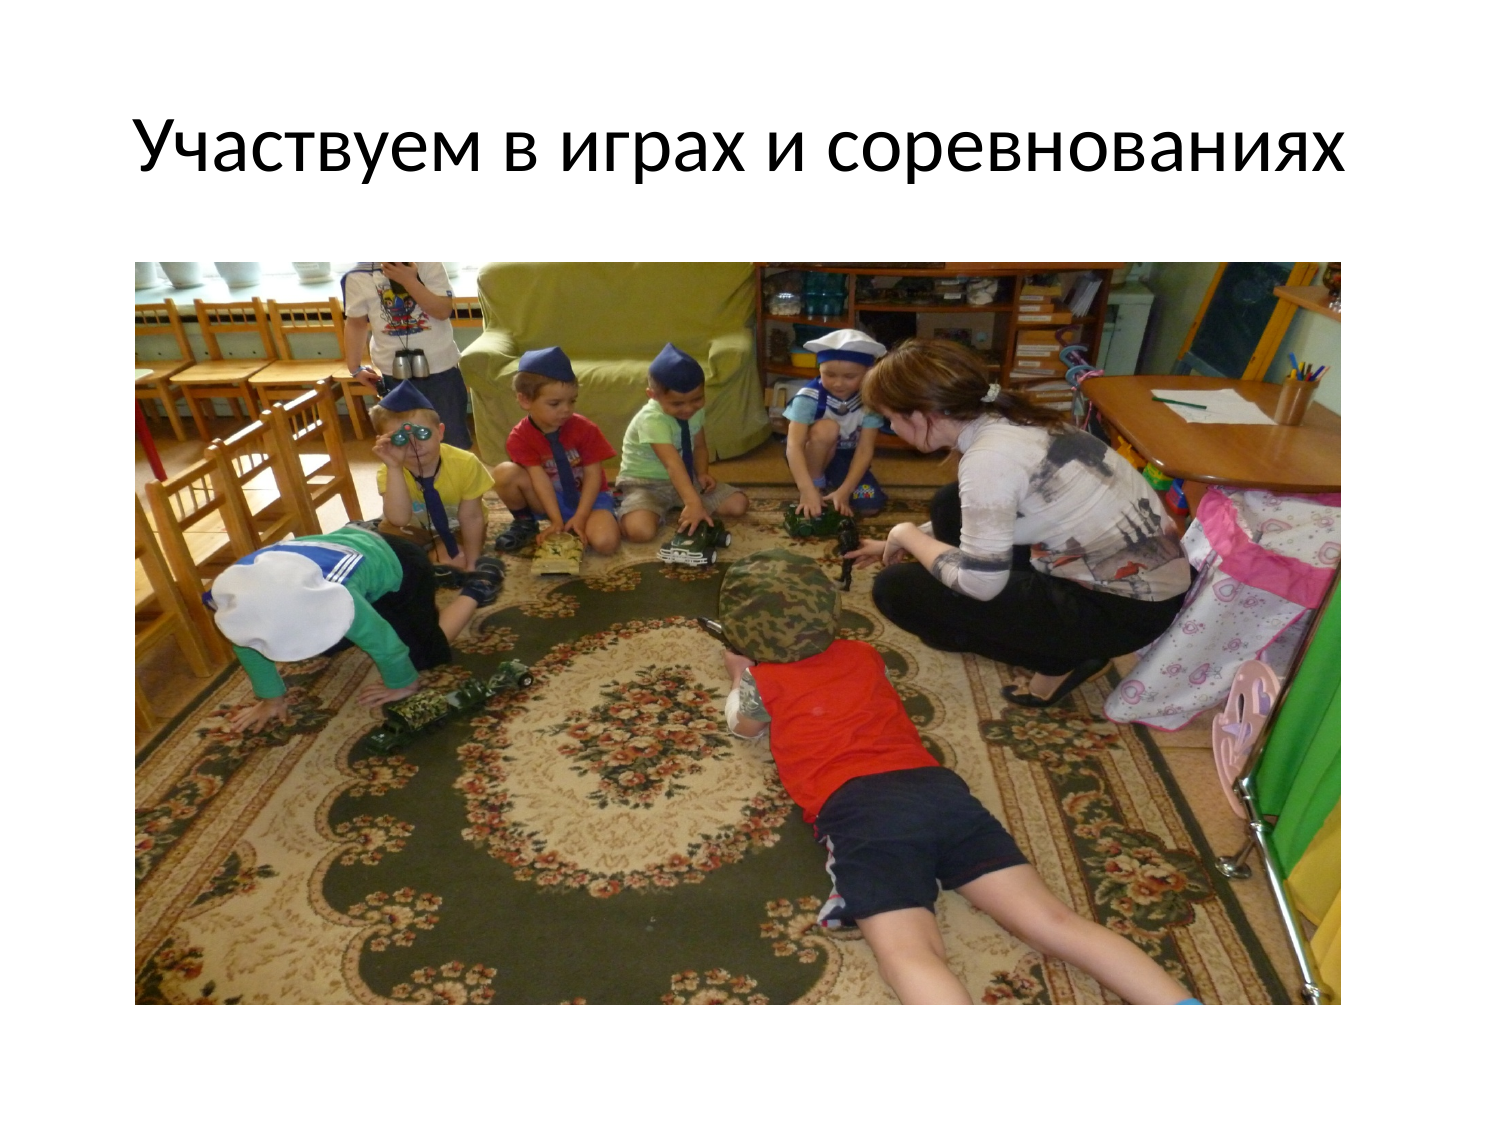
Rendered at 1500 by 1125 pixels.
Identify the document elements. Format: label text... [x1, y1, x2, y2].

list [135, 262, 1341, 1006]
title Участвуем в играх и соревнованиях [75, 45, 1425, 233]
